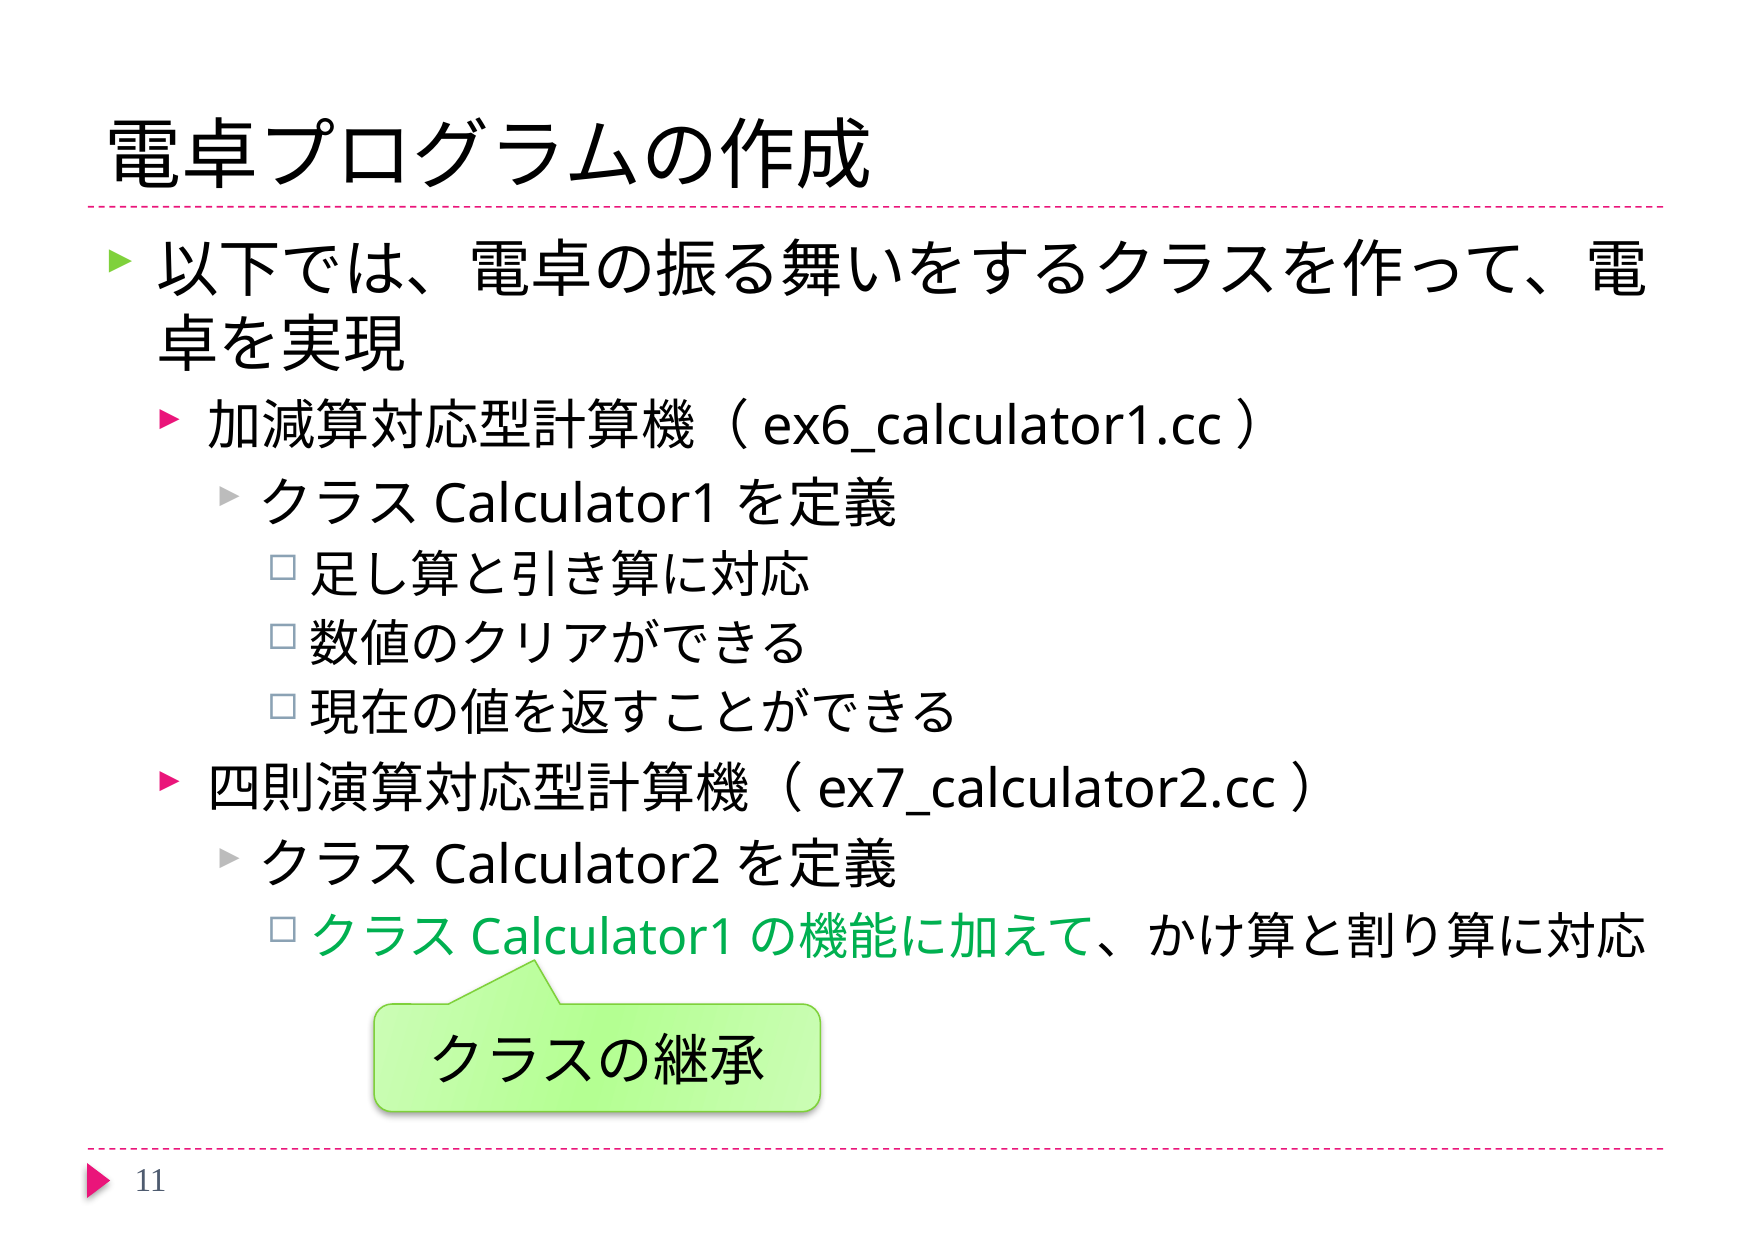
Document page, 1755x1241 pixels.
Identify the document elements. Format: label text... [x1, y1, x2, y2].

list 以下では、電卓の振る舞いをするクラスを作って、電卓を実現 加減算対応型計算機（ex6_calculator1.cc） クラスCalculator1を定義 足し算と引き算に対応 数値のクリアができる 現在の値を返すことができる 四則演算対応型計算機（ex7_calculator2.cc） クラスCalculator2を定義 クラスCalculator1の機能に加えて、かけ算と割り算に対応 [87, 220, 1667, 1114]
slide_number 11 [117, 1149, 498, 1216]
text_box クラスの継承 [373, 959, 822, 1113]
title 電卓プログラムの作成 [87, 27, 1667, 207]
